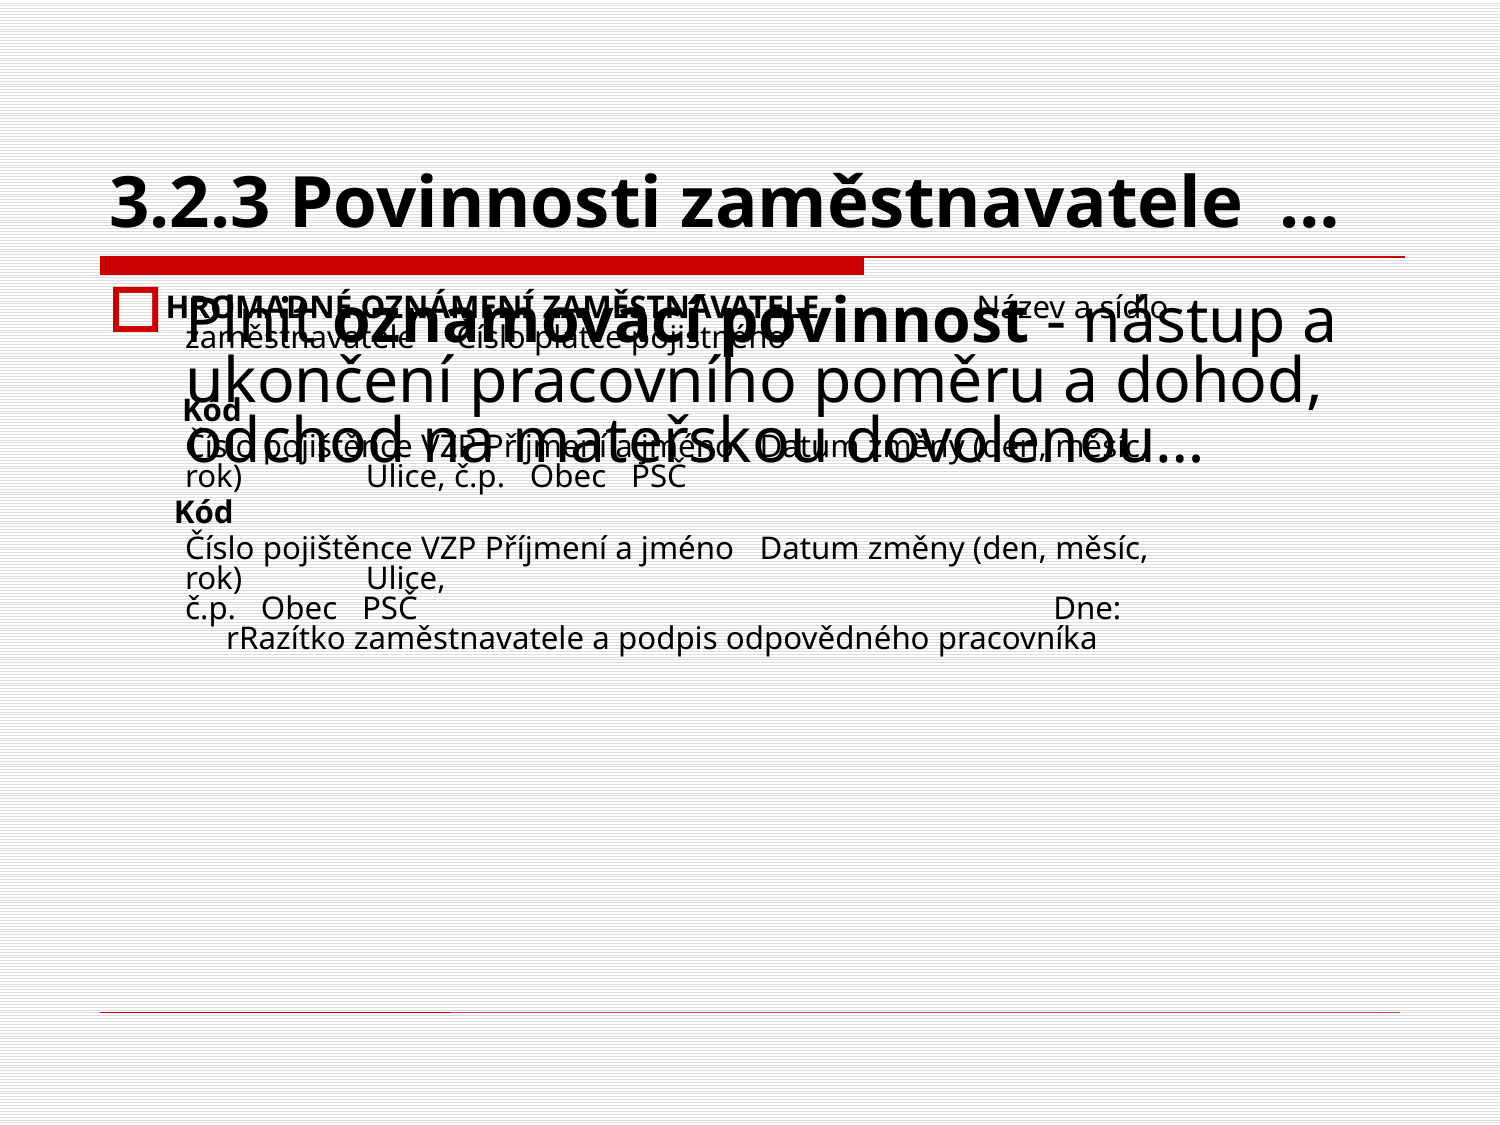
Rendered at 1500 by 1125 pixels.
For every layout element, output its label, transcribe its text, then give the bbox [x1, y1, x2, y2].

list HROMADNÉ OZNÁMENÍ ZAMĚSTNAVATELE Název a sídlo zaměstnavatele Číslo plátce pojistného Kód Číslo pojištěnce VZP Příjmení a jméno Datum změny (den, měsíc, rok) Ulice, č.p. Obec PSČ Kód Číslo pojištěnce VZP Příjmení a jméno Datum změny (den, měsíc, rok) Ulice, č.p. Obec PSČ Dne: rRazítko zaměstnavatele a podpis odpovědného pracovníka [92, 287, 1406, 988]
title 3.2.3 Povinnosti zaměstnavatele … [94, 50, 1407, 250]
